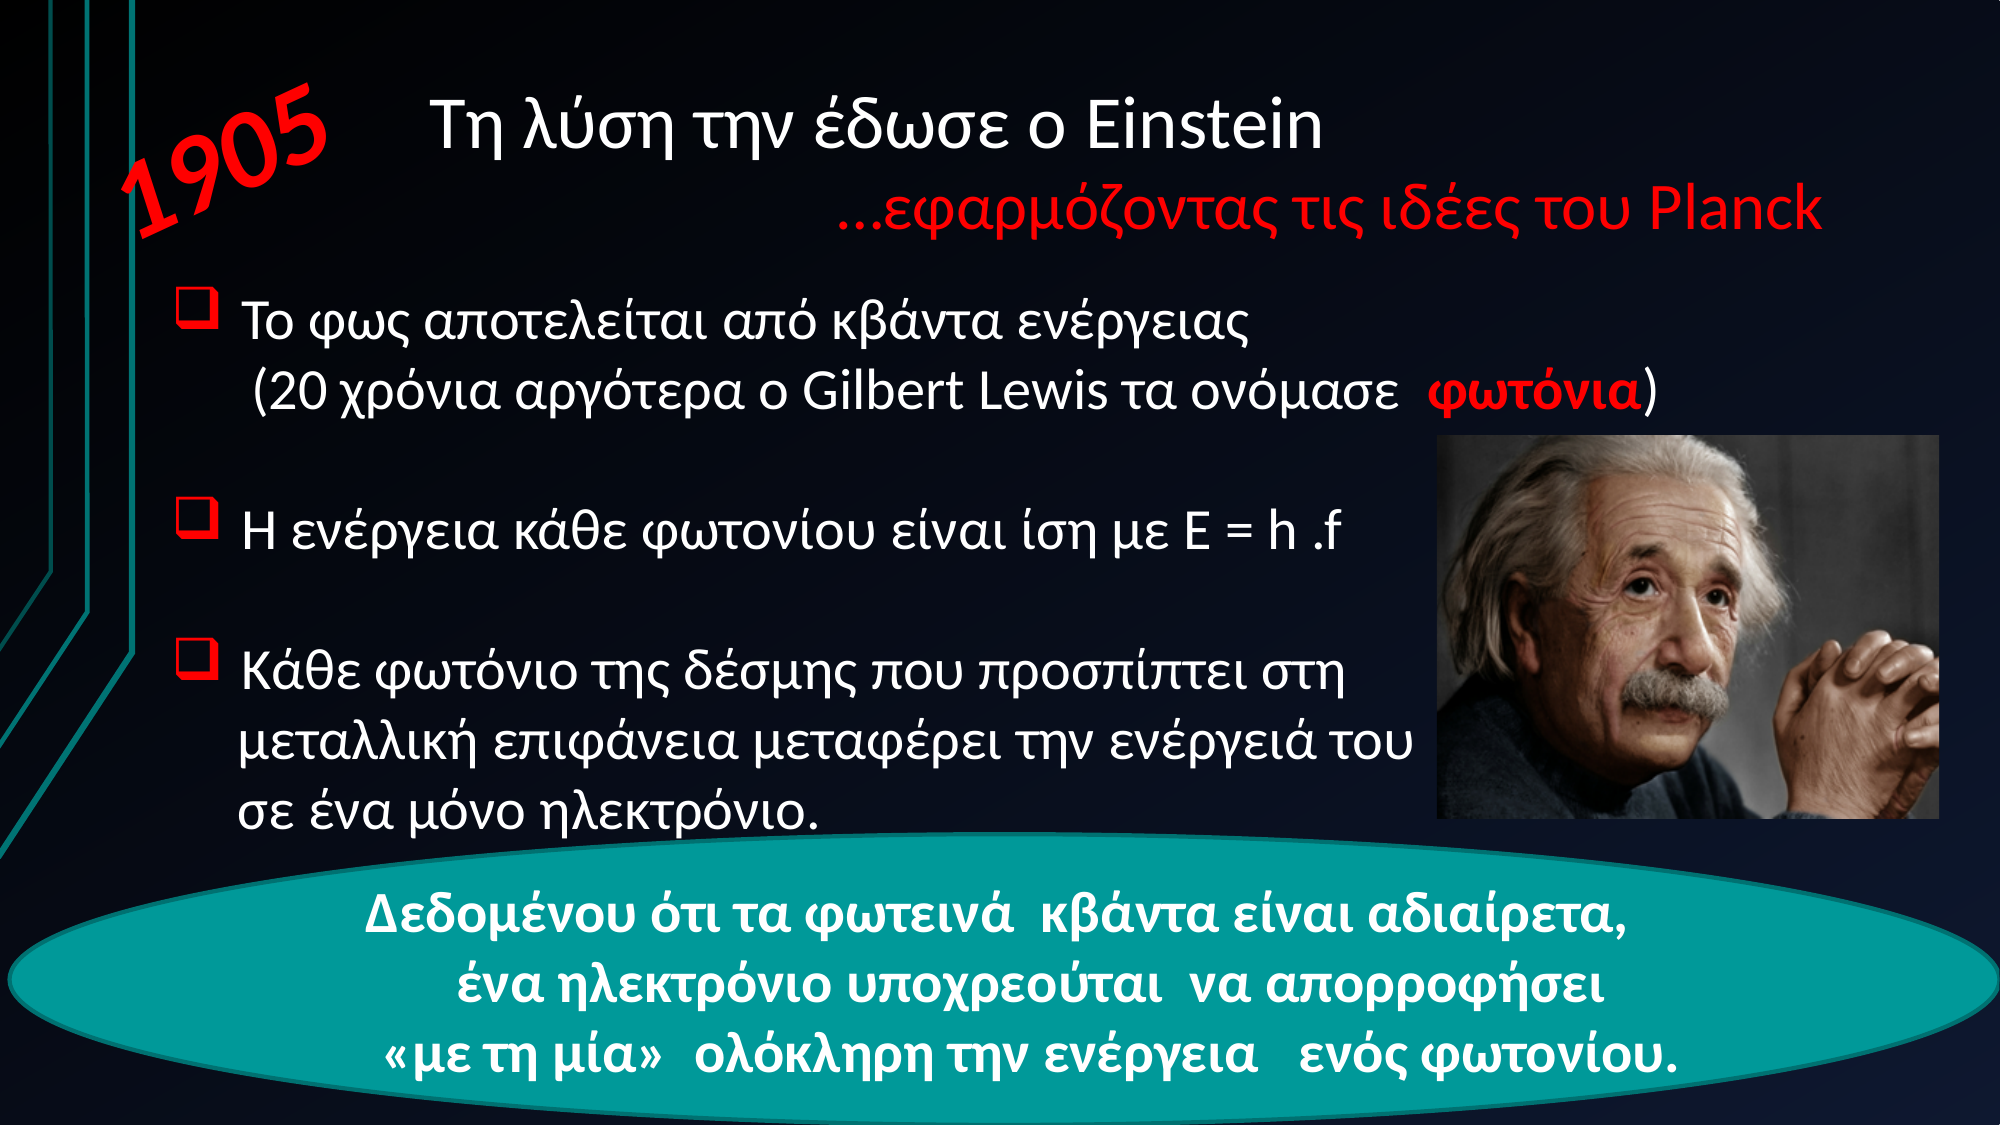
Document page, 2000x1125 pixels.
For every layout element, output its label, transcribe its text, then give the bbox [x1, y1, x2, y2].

picture [1436, 434, 1940, 819]
text_box Δεδοµένου ότι τα φωτεινά κβάντα είναι αδιαίρετα, ένα ηλεκτρόνιο υποχρεούται να απορροφήσει «με τη μία» ολόκληρη την ενέργεια ενός φωτονίου. [7, 832, 2000, 1125]
text_box 1905 [9, 5, 425, 306]
title Τη λύση την έδωσε ο Einstein …εφαρμόζοντας τις ιδέες του Planck [409, 55, 2000, 256]
text_box Το φως αποτελείται από κβάντα ενέργειας (20 χρόνια αργότερα ο Gilbert Lewis τα ονόμασε φωτόνια) Η ενέργεια κάθε φωτονίου είναι ίση με E = h .f Κάθε φωτόνιο της δέσμης που προσπίπτει στη μεταλλική επιφάνεια μεταφέρει την ενέργειά του σε ένα μόνο ηλεκτρόνιο. [156, 273, 2000, 909]
